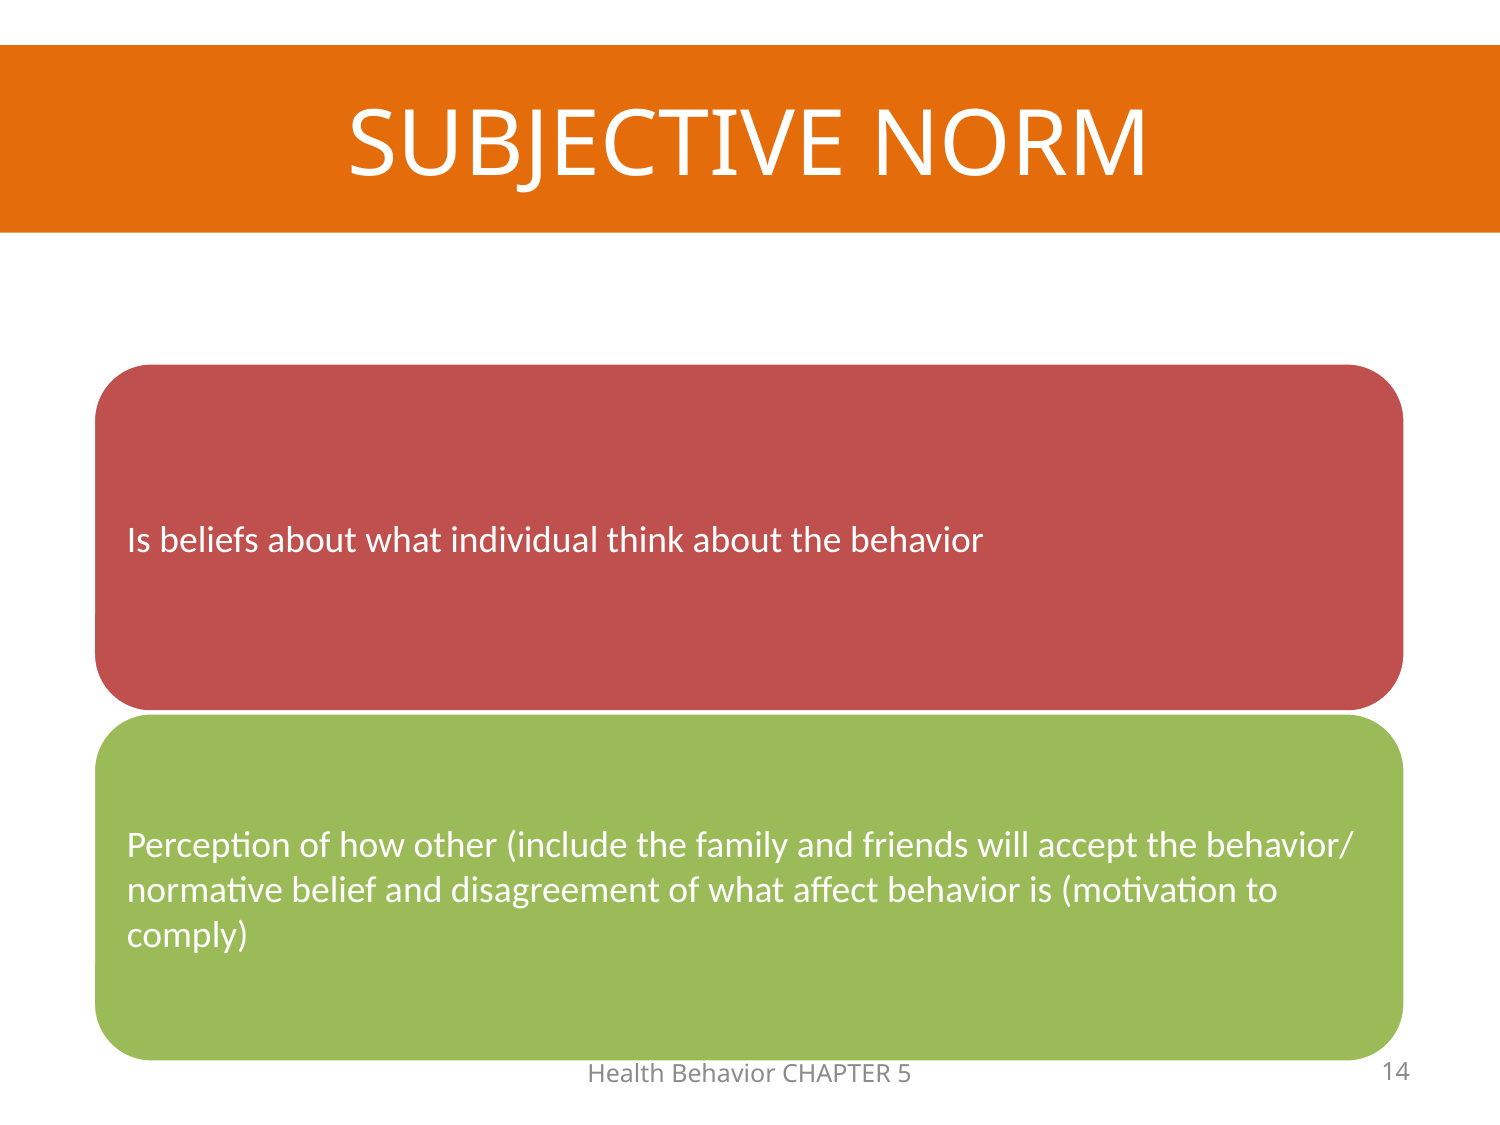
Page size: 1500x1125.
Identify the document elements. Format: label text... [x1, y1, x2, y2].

slide_number 14 [1074, 1042, 1425, 1103]
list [92, 362, 1406, 1063]
footer Health Behavior CHAPTER 5 [512, 1071, 988, 1103]
title SUBJECTIVE NORM [0, 45, 1500, 233]
